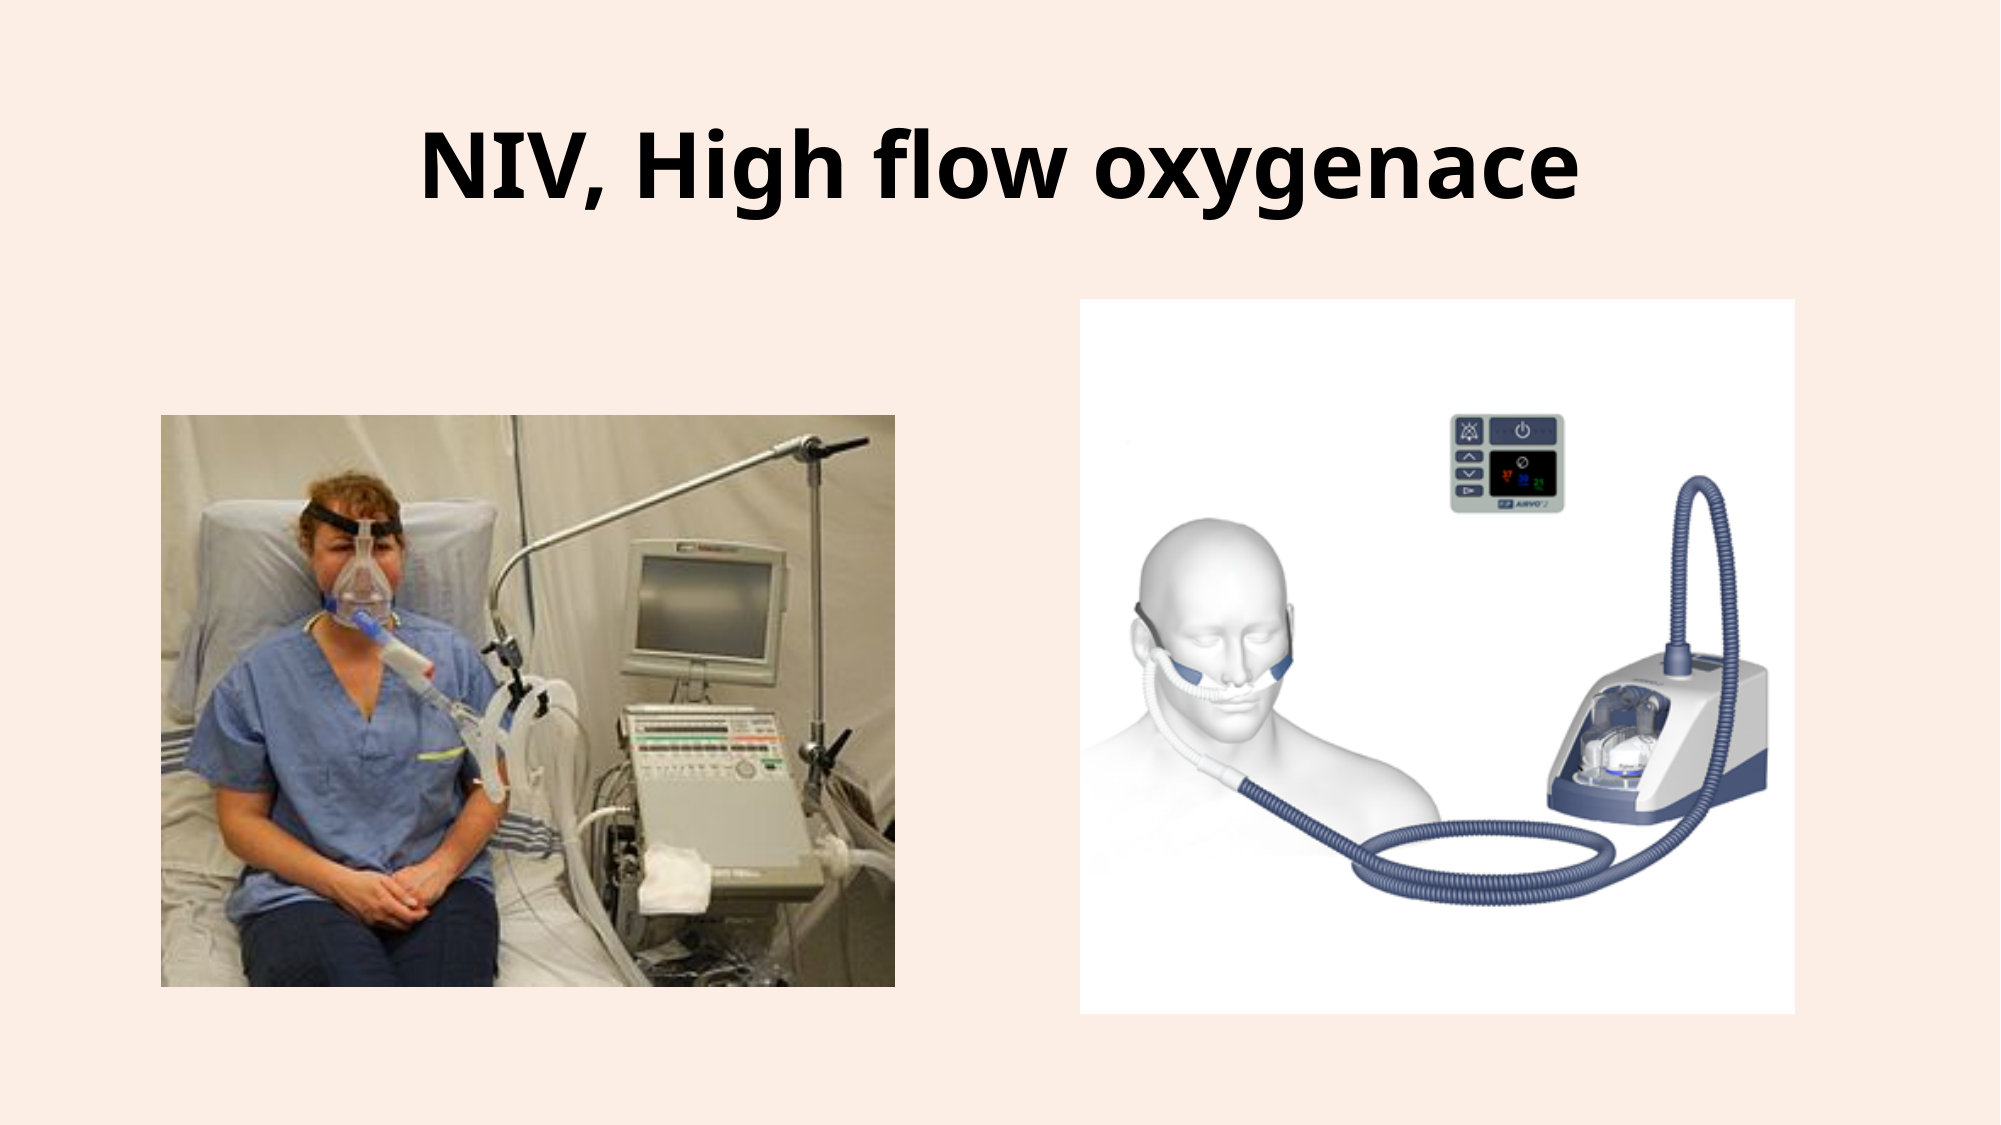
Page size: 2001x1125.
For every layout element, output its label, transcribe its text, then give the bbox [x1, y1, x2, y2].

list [161, 415, 895, 987]
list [1080, 299, 1795, 1014]
title NIV, High flow oxygenace [137, 59, 1863, 278]
